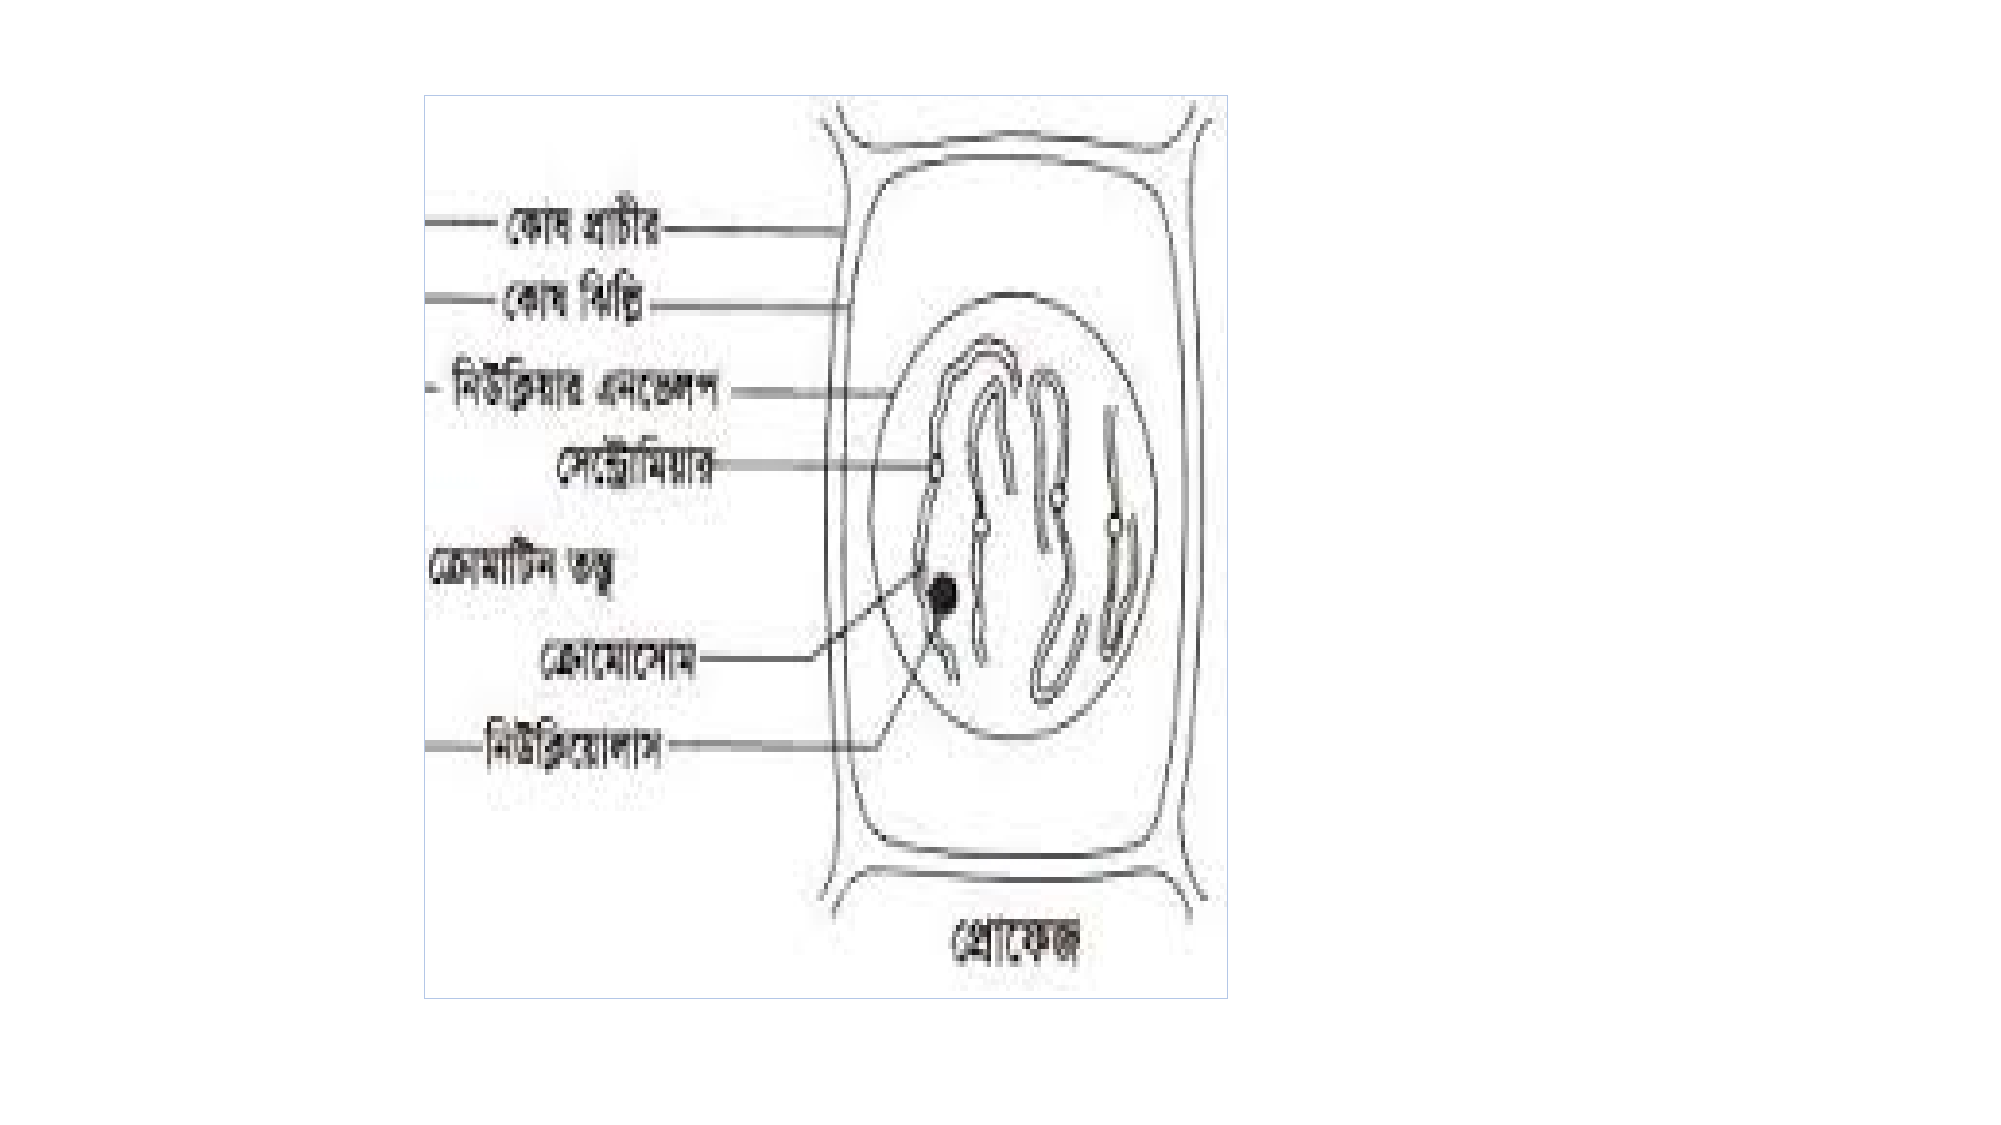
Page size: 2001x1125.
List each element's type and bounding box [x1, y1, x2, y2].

picture [423, 95, 1228, 999]
